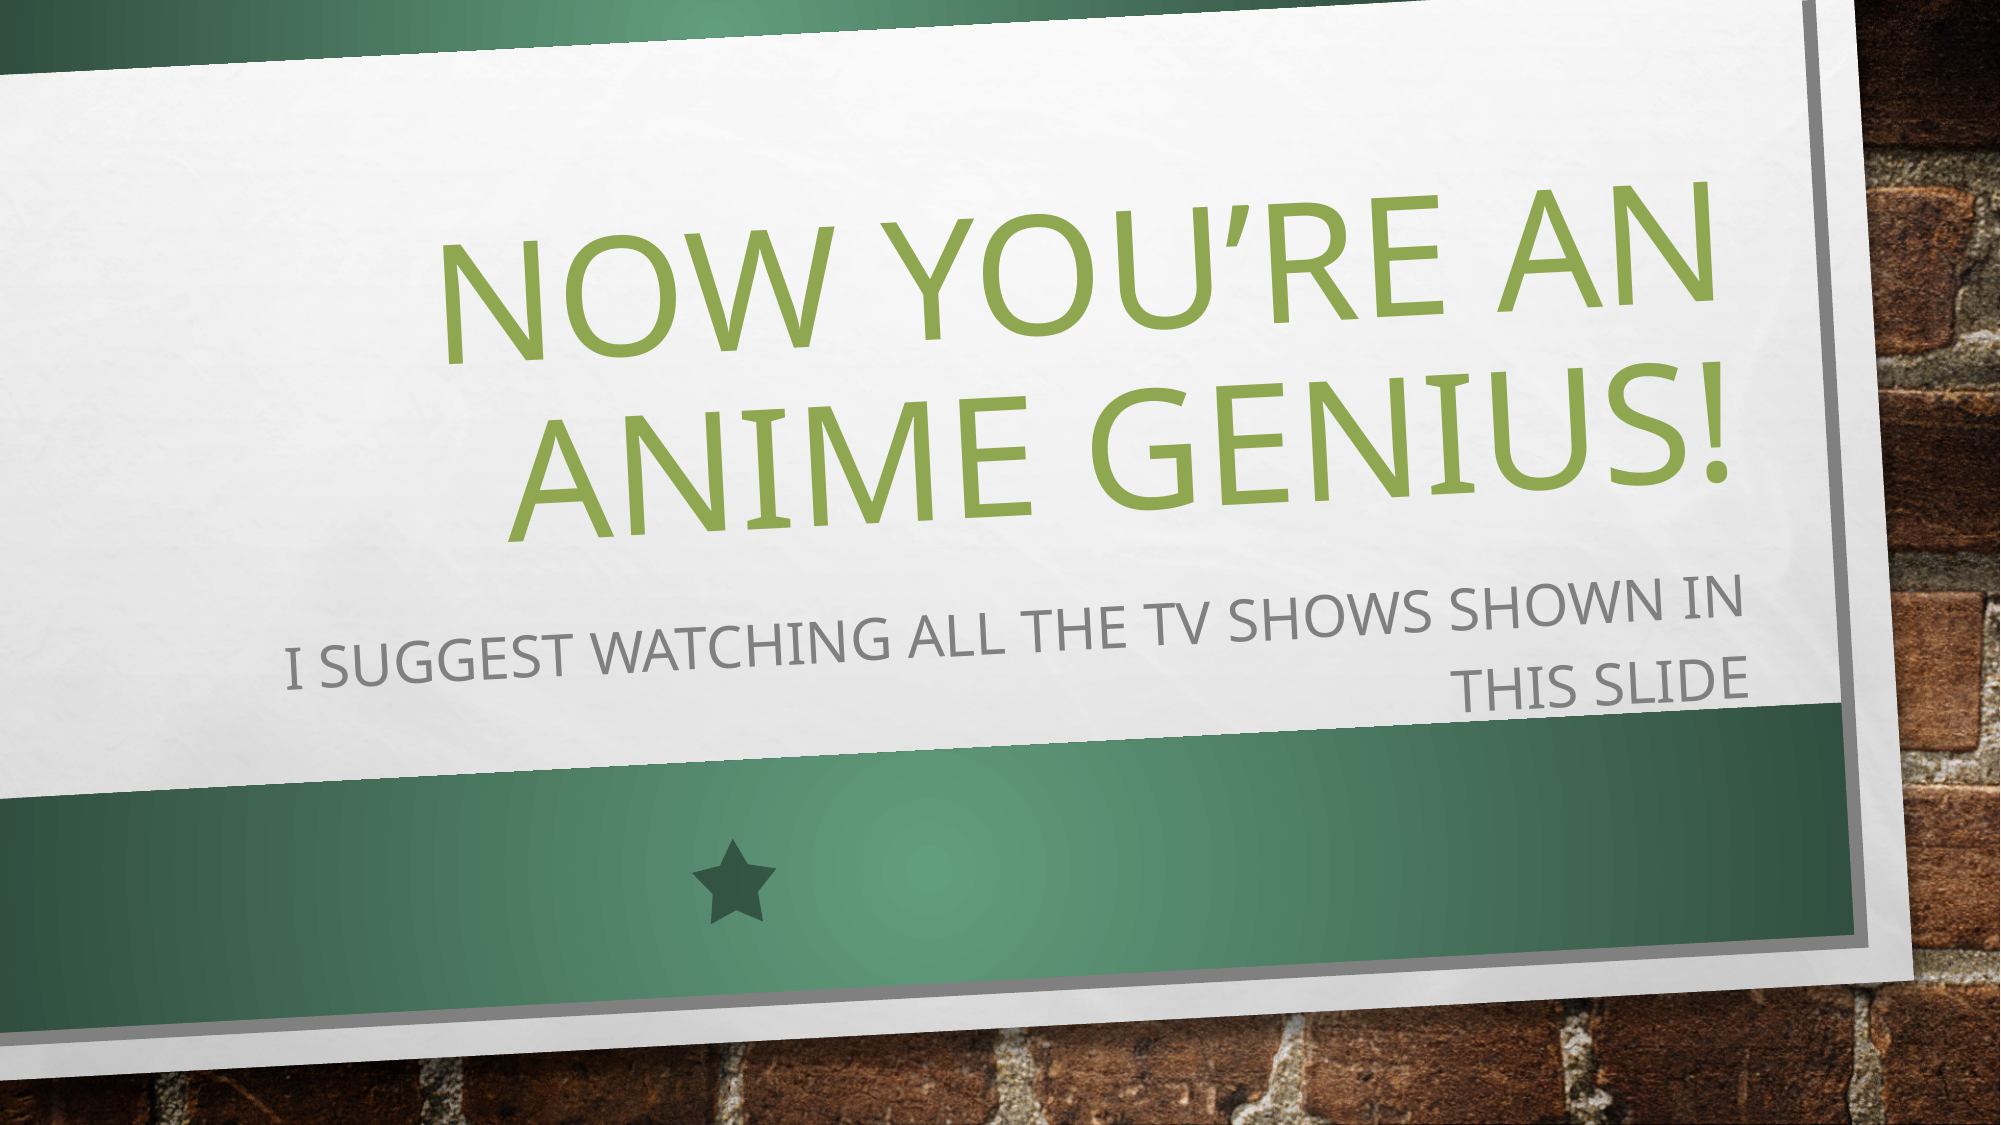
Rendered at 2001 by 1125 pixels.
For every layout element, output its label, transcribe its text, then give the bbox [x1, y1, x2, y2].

picture [0, 0, 2000, 1125]
subtitle I suggest watching all the tv shows shown in this slide [159, 533, 1763, 708]
title Now you’re an anime genius! [135, 67, 1758, 605]
